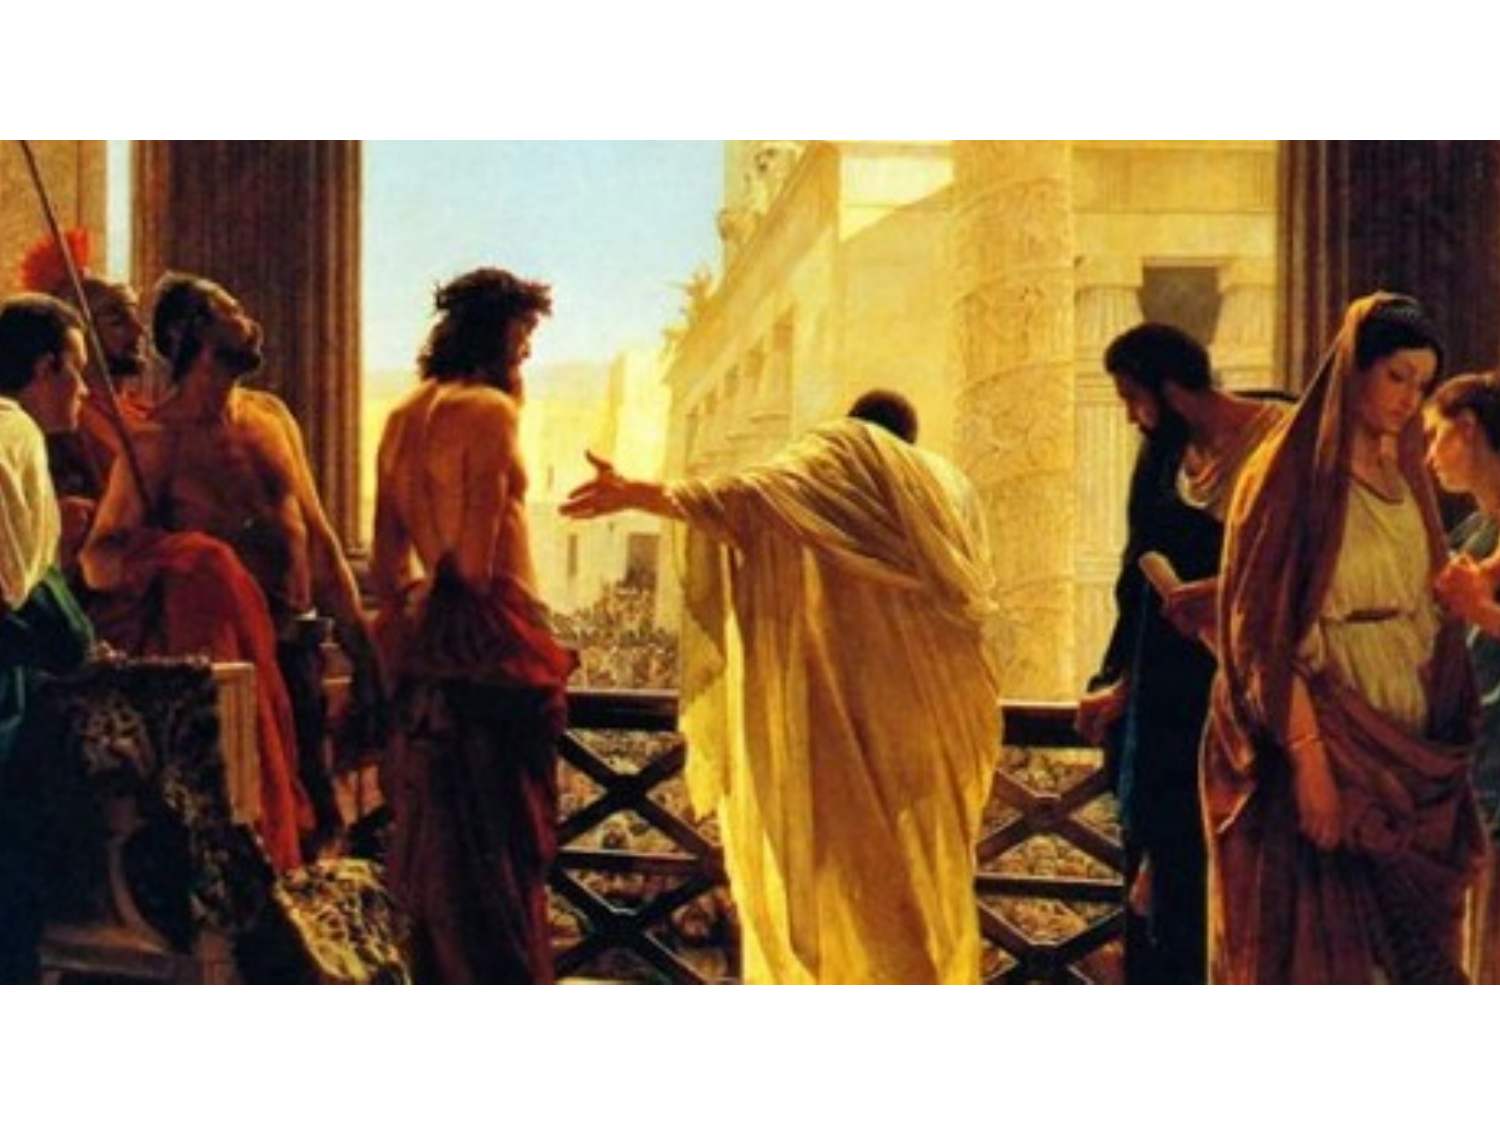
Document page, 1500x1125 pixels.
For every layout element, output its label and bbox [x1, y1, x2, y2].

picture [0, 140, 1500, 985]
